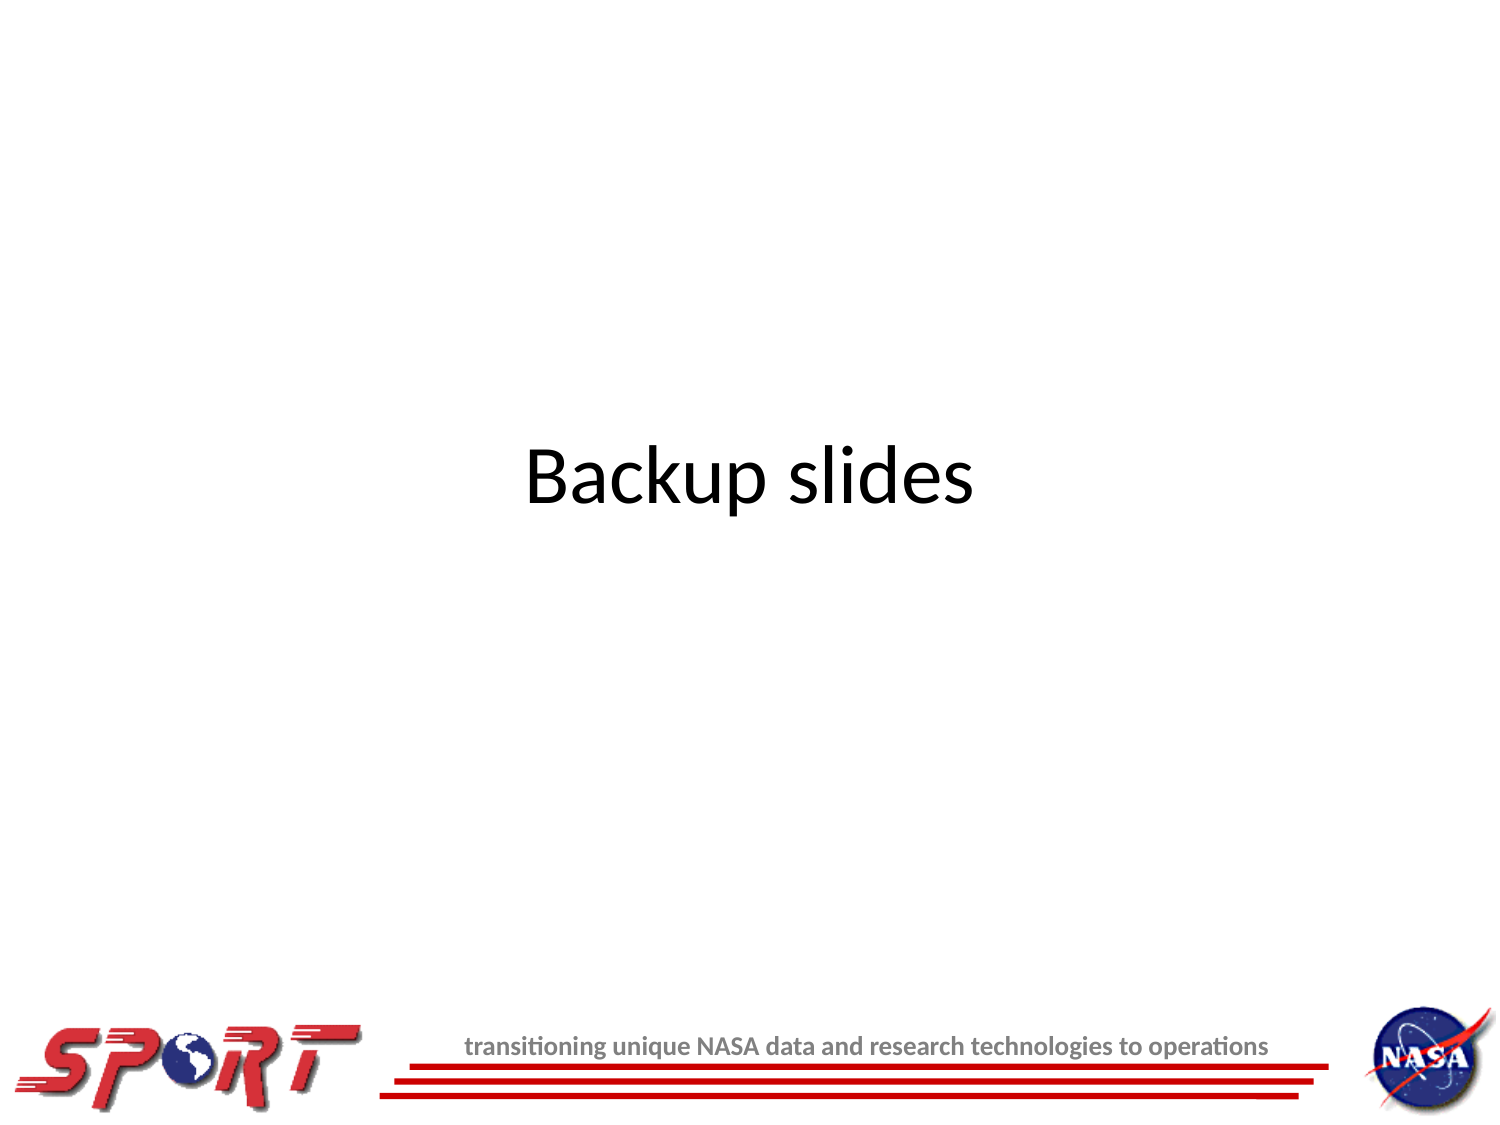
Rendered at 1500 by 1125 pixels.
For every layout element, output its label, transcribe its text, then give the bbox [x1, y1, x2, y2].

title Backup slides [112, 349, 1388, 591]
picture [4, 1014, 380, 1121]
picture [1354, 1003, 1496, 1121]
